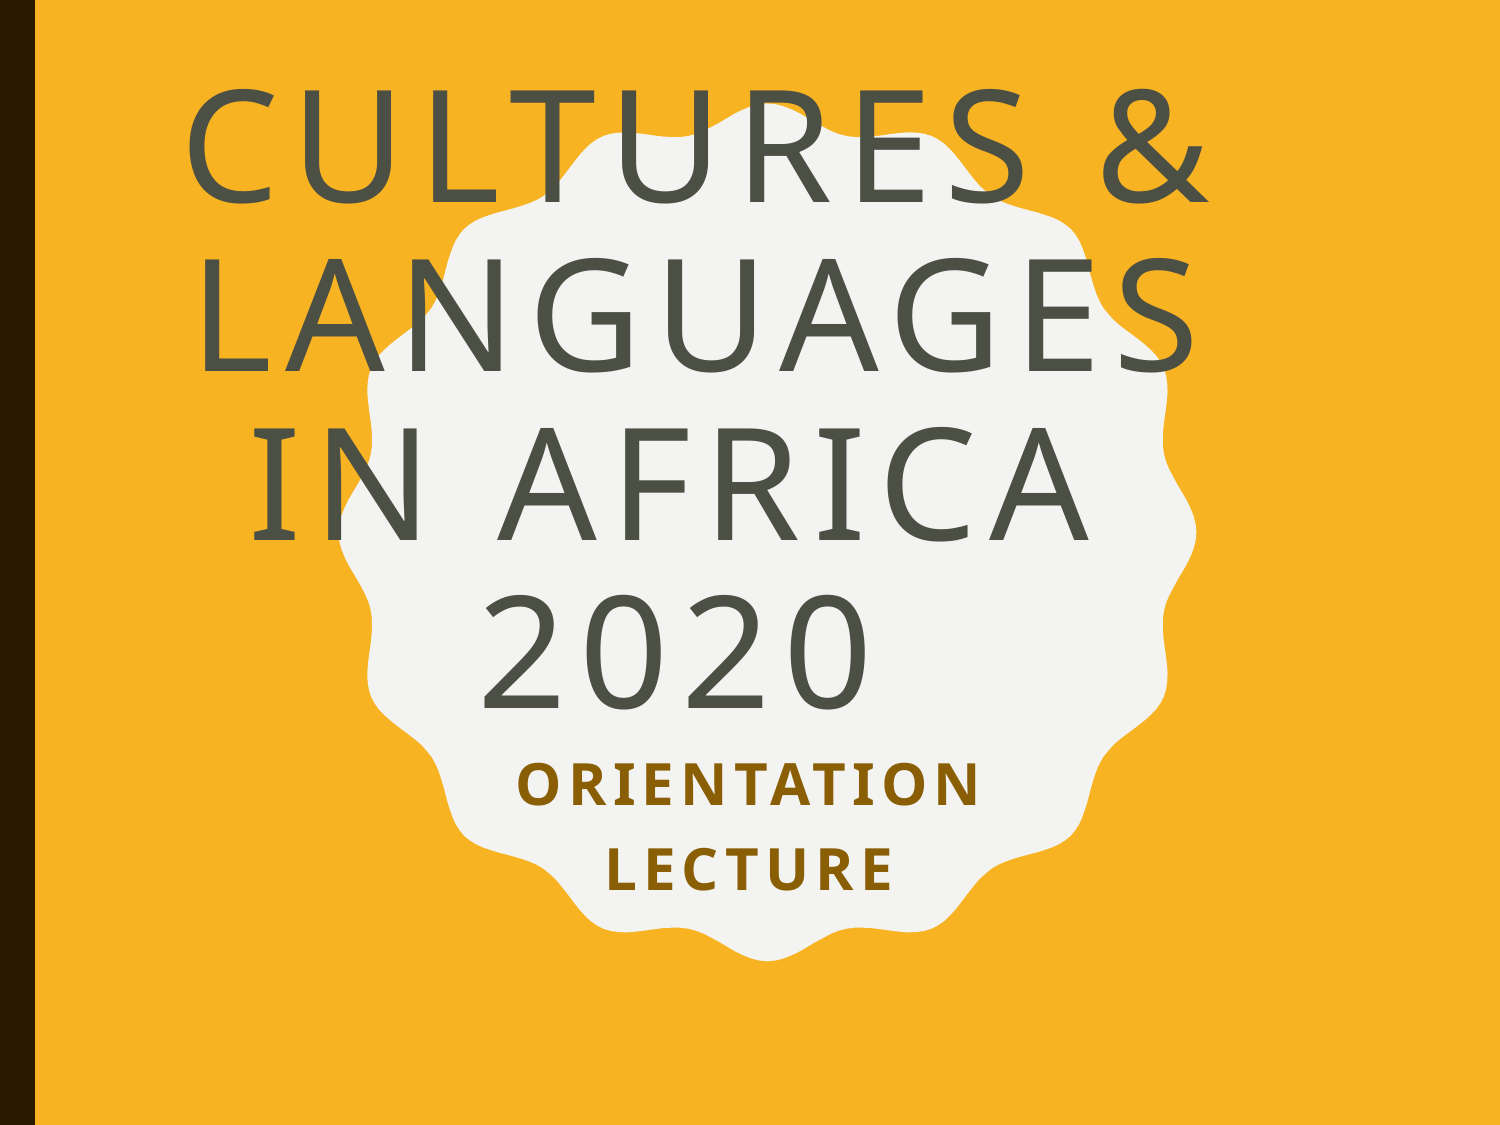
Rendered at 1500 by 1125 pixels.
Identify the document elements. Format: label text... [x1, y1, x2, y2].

subtitle Orientation lecture [159, 739, 1210, 846]
title CULTURES & LANGUAGES IN AFRICA 2020 [64, 326, 1340, 485]
